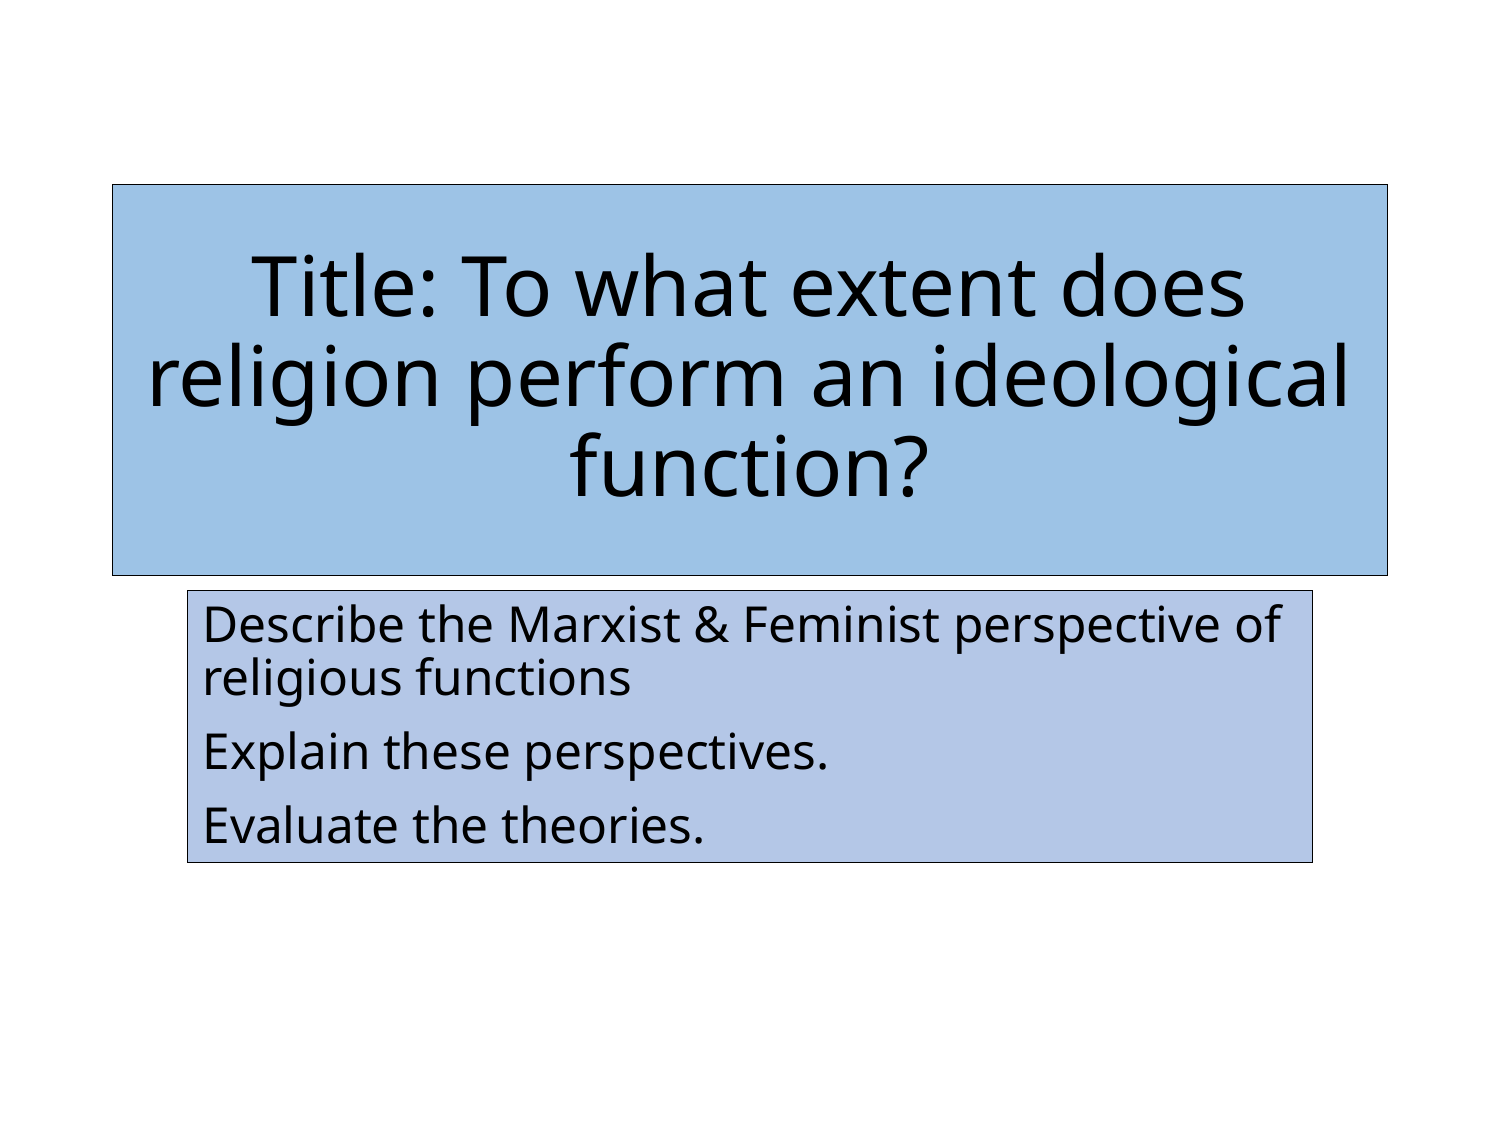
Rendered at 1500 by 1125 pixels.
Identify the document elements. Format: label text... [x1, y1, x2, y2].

title Title: To what extent does religion perform an ideological function? [112, 184, 1388, 576]
subtitle Describe the Marxist & Feminist perspective of religious functions Explain these perspectives. Evaluate the theories. [187, 590, 1313, 863]
